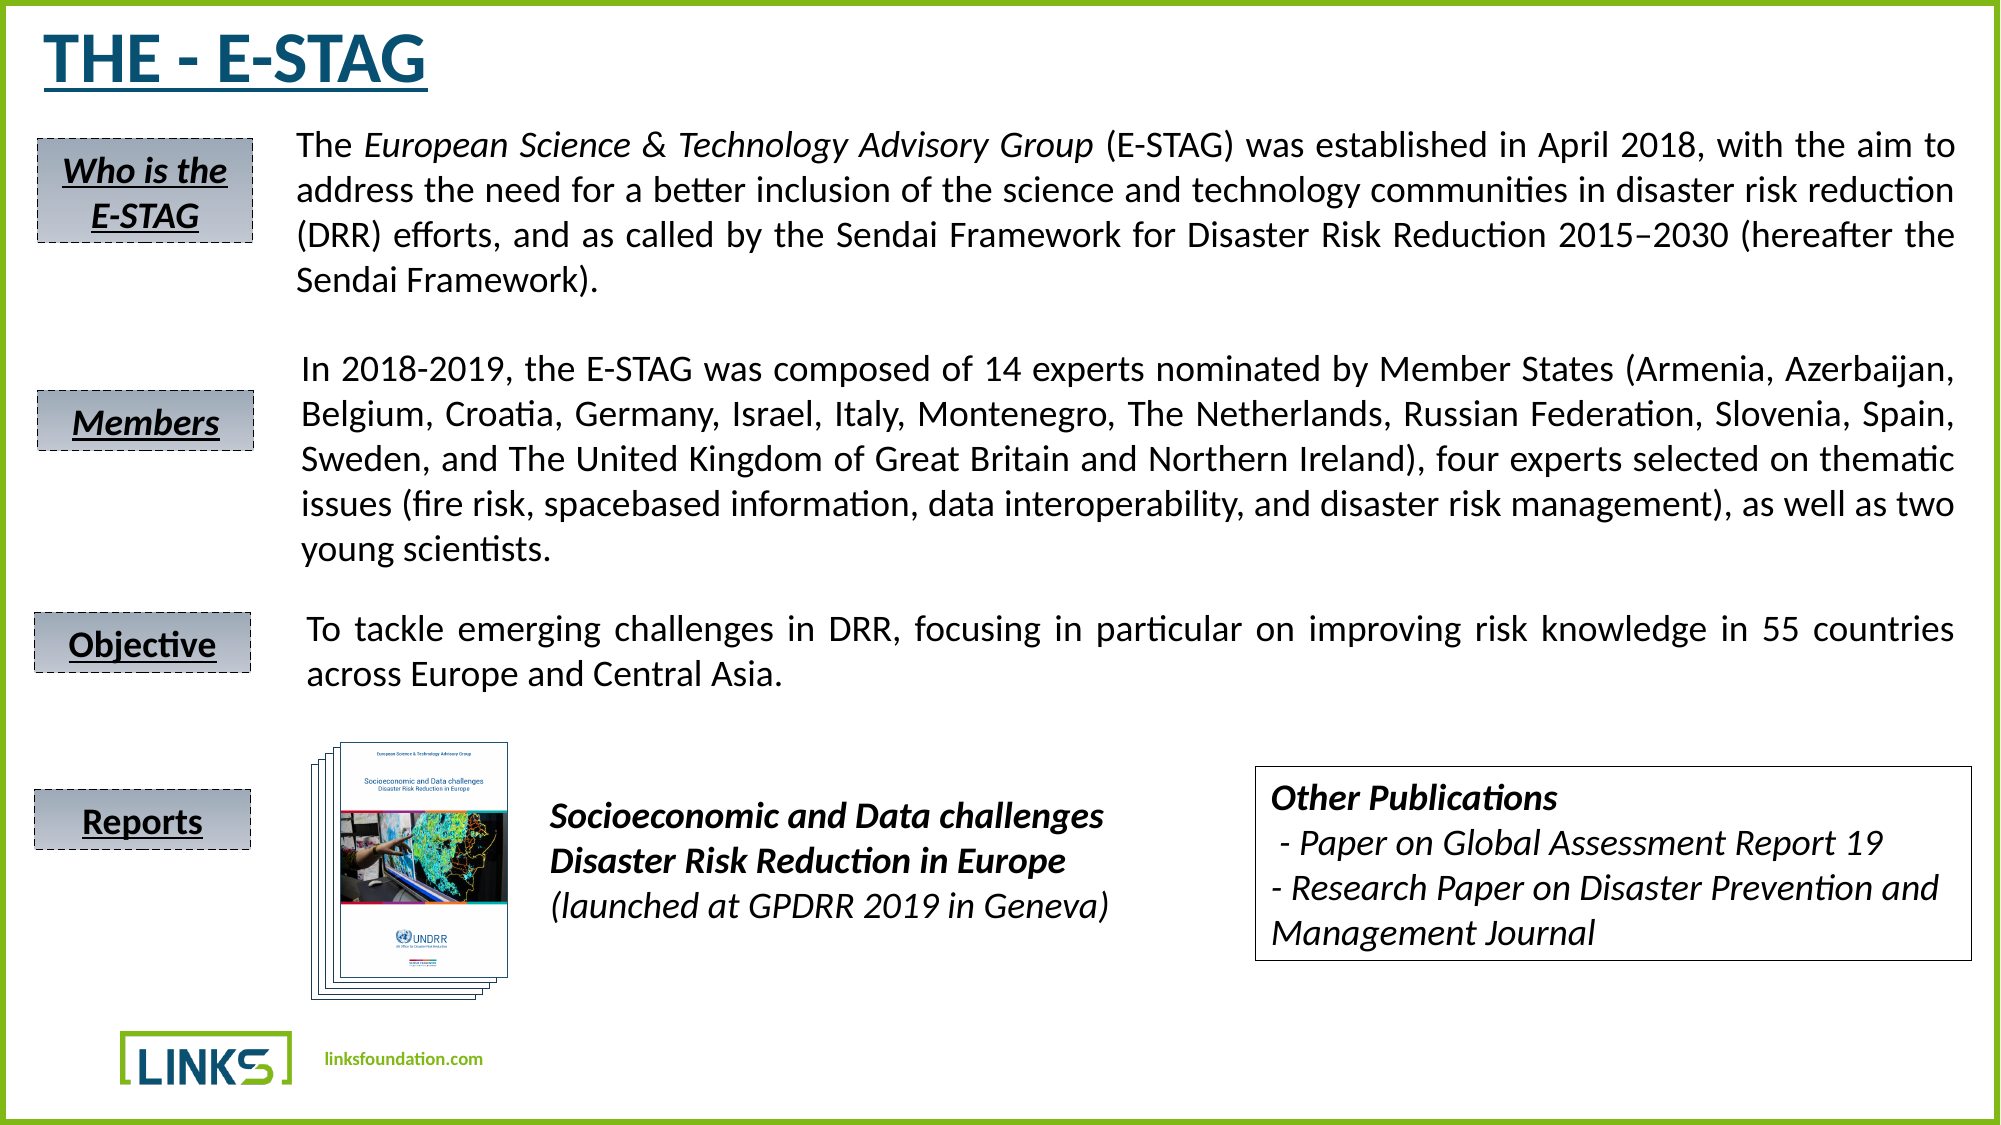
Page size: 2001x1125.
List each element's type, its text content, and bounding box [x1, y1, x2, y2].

text_box Reports [34, 789, 251, 850]
text_box Socioeconomic and Data challenges Disaster Risk Reduction in Europe (launched at GPDRR 2019 in Geneva) [535, 784, 1140, 934]
picture [120, 1031, 292, 1085]
text_box [332, 746, 498, 983]
text_box Members [37, 390, 254, 451]
text_box The European Science & Technology Advisory Group (E-STAG) was established in April 2018, with the aim to address the need for a better inclusion of the science and technology communities in disaster risk reduction (DRR) efforts, and as called by the Sendai Framework for Disaster Risk Reduction 2015–2030 (hereafter the Sendai Framework). [281, 112, 1972, 307]
text_box Other Publications - Paper on Global Assessment Report 19 - Research Paper on Disaster Prevention and Management Journal [1255, 766, 1972, 961]
text_box Who is the E-STAG [37, 138, 253, 243]
text_box Objective [34, 612, 251, 673]
title The - E-STAG [43, 19, 1803, 99]
picture [340, 742, 508, 978]
text_box [310, 763, 476, 1000]
text_box To tackle emerging challenges in DRR, focusing in particular on improving risk knowledge in 55 countries across Europe and Central Asia. [291, 551, 1972, 702]
text_box In 2018-2019, the E-STAG was composed of 14 experts nominated by Member States (Armenia, Azerbaijan, Belgium, Croatia, Germany, Israel, Italy, Montenegro, The Netherlands, Russian Federation, Slovenia, Spain, Sweden, and The United Kingdom of Great Britain and Northern Ireland), four experts selected on thematic issues (fire risk, spacebased information, data interoperability, and disaster risk management), as well as two young scientists. [286, 336, 1972, 577]
text_box [317, 758, 483, 995]
text_box [324, 752, 490, 989]
